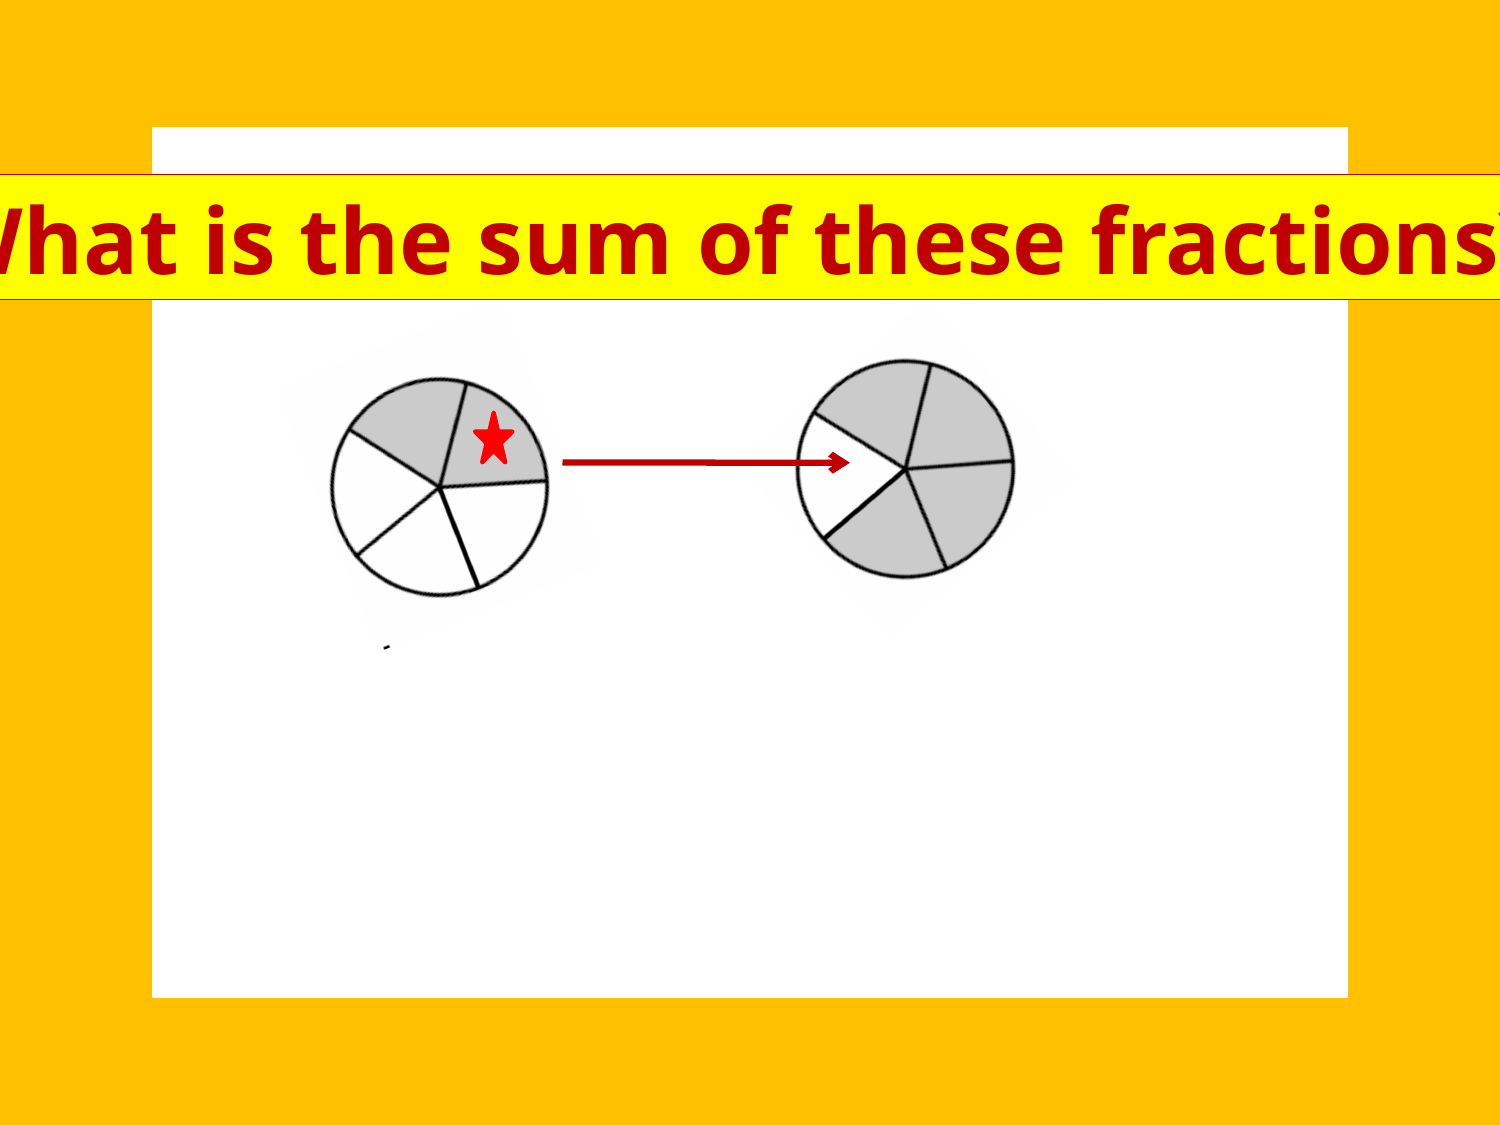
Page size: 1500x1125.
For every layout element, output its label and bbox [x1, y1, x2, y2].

text_box [0, 0, 1500, 1125]
